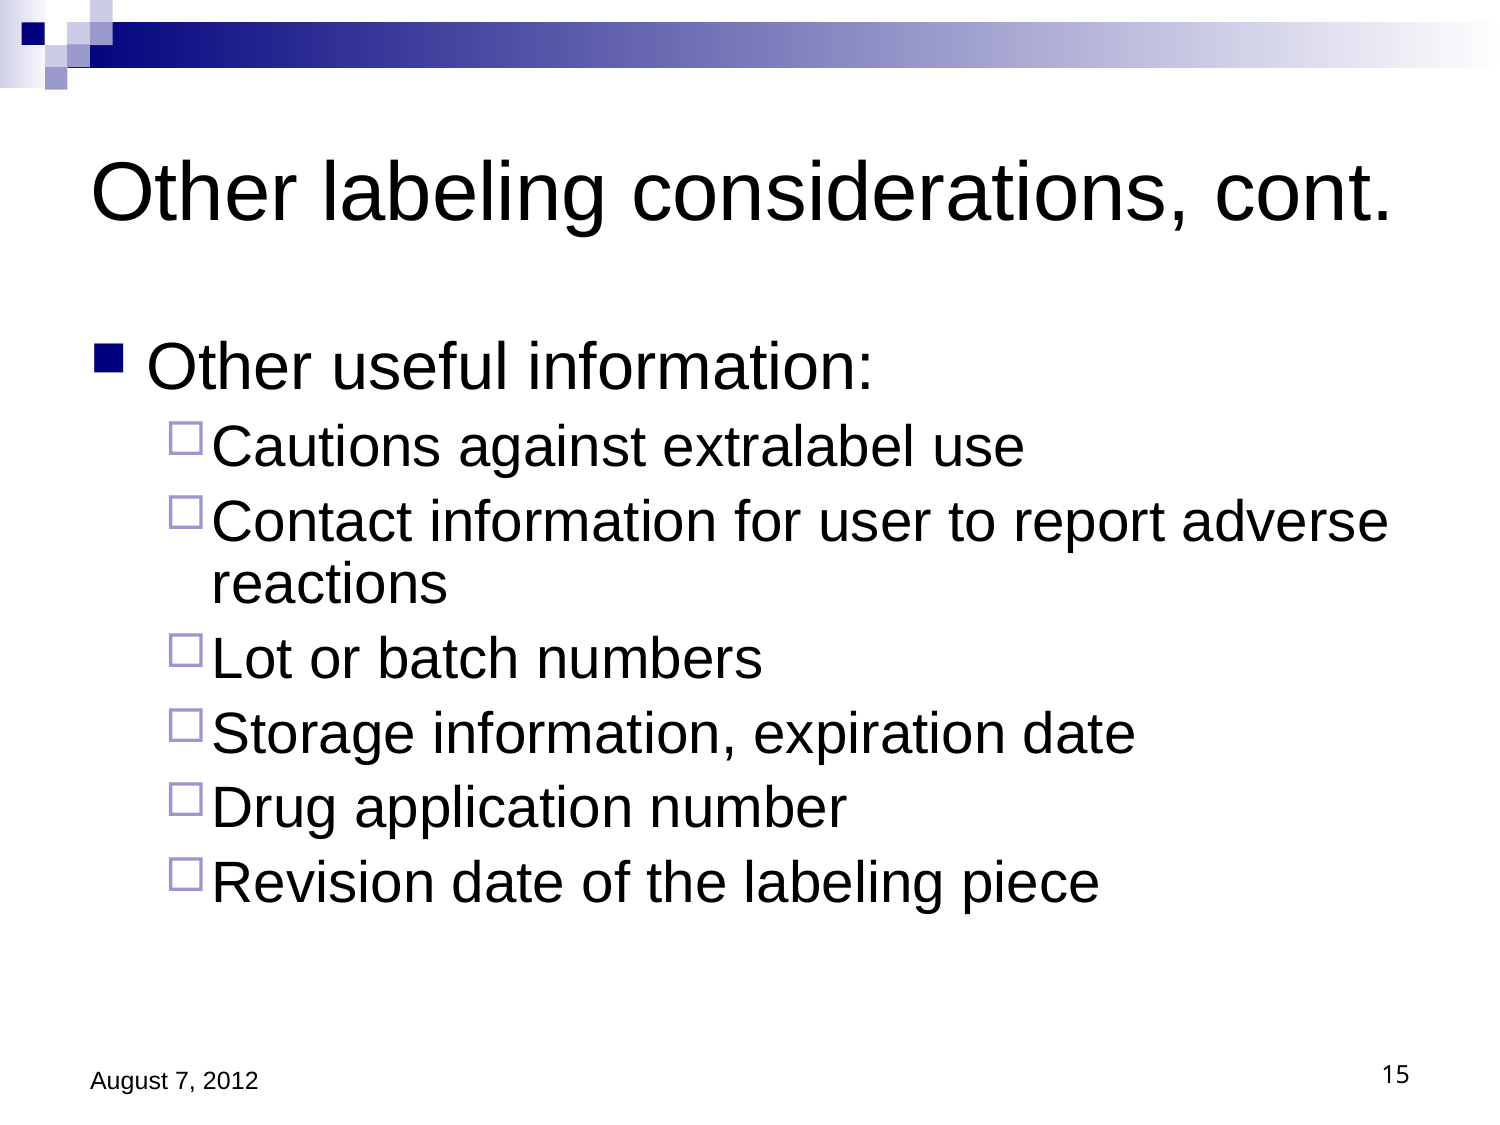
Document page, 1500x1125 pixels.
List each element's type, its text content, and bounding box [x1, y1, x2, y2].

list Other useful information: Cautions against extralabel use Contact information for user to report adverse reactions Lot or batch numbers Storage information, expiration date Drug application number Revision date of the labeling piece [75, 324, 1425, 963]
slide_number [74, 1024, 426, 1103]
slide_number 15 [1074, 1024, 1426, 1101]
title Other labeling considerations, cont. [75, 75, 1425, 300]
